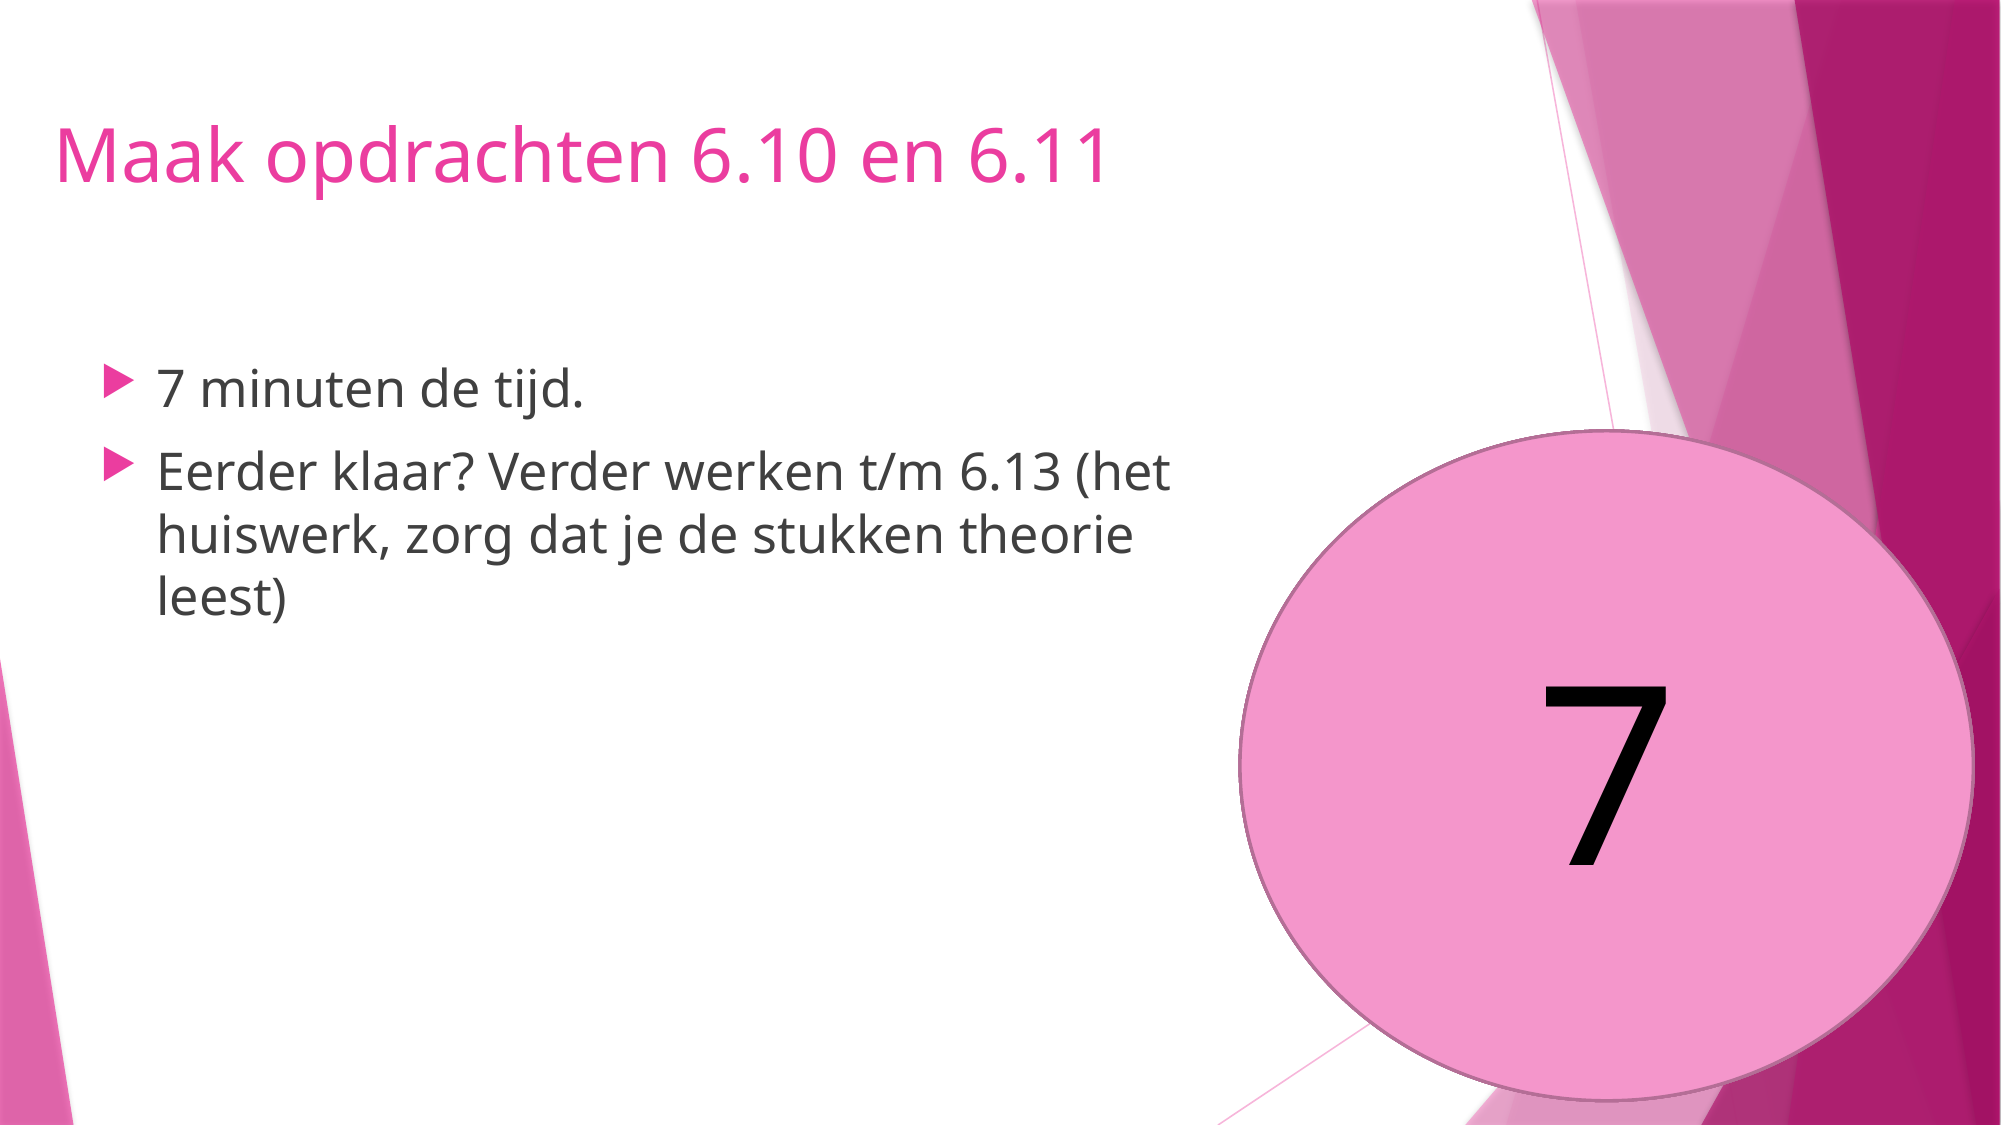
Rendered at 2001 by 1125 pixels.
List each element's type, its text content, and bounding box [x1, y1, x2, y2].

list 7 minuten de tijd. Eerder klaar? Verder werken t/m 6.13 (het huiswerk, zorg dat je de stukken theorie leest) [85, 348, 1290, 1125]
title Maak opdrachten 6.10 en 6.11 [38, 99, 1614, 317]
text_box 7 [1238, 429, 1975, 1103]
